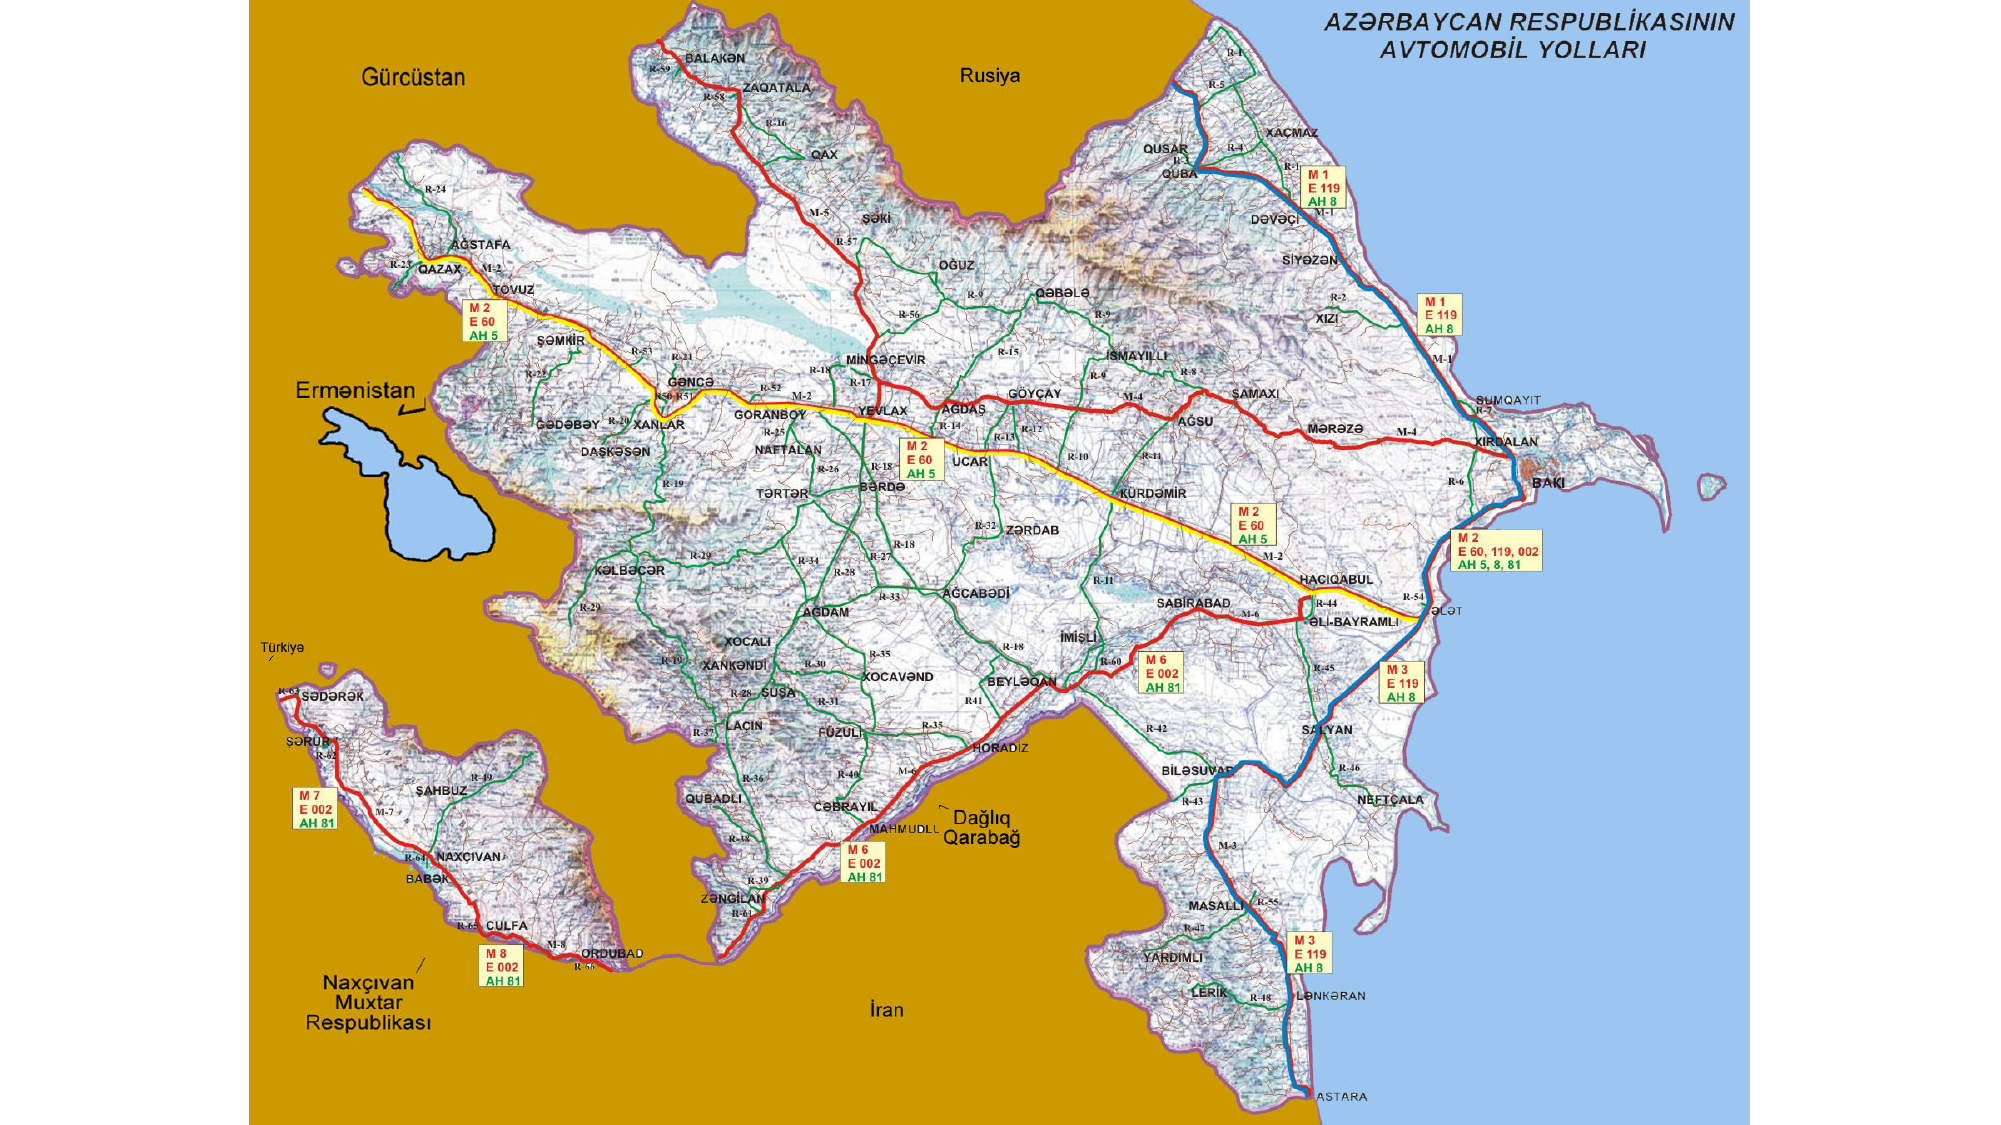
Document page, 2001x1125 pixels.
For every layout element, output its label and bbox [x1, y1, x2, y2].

picture [249, 0, 1750, 1125]
